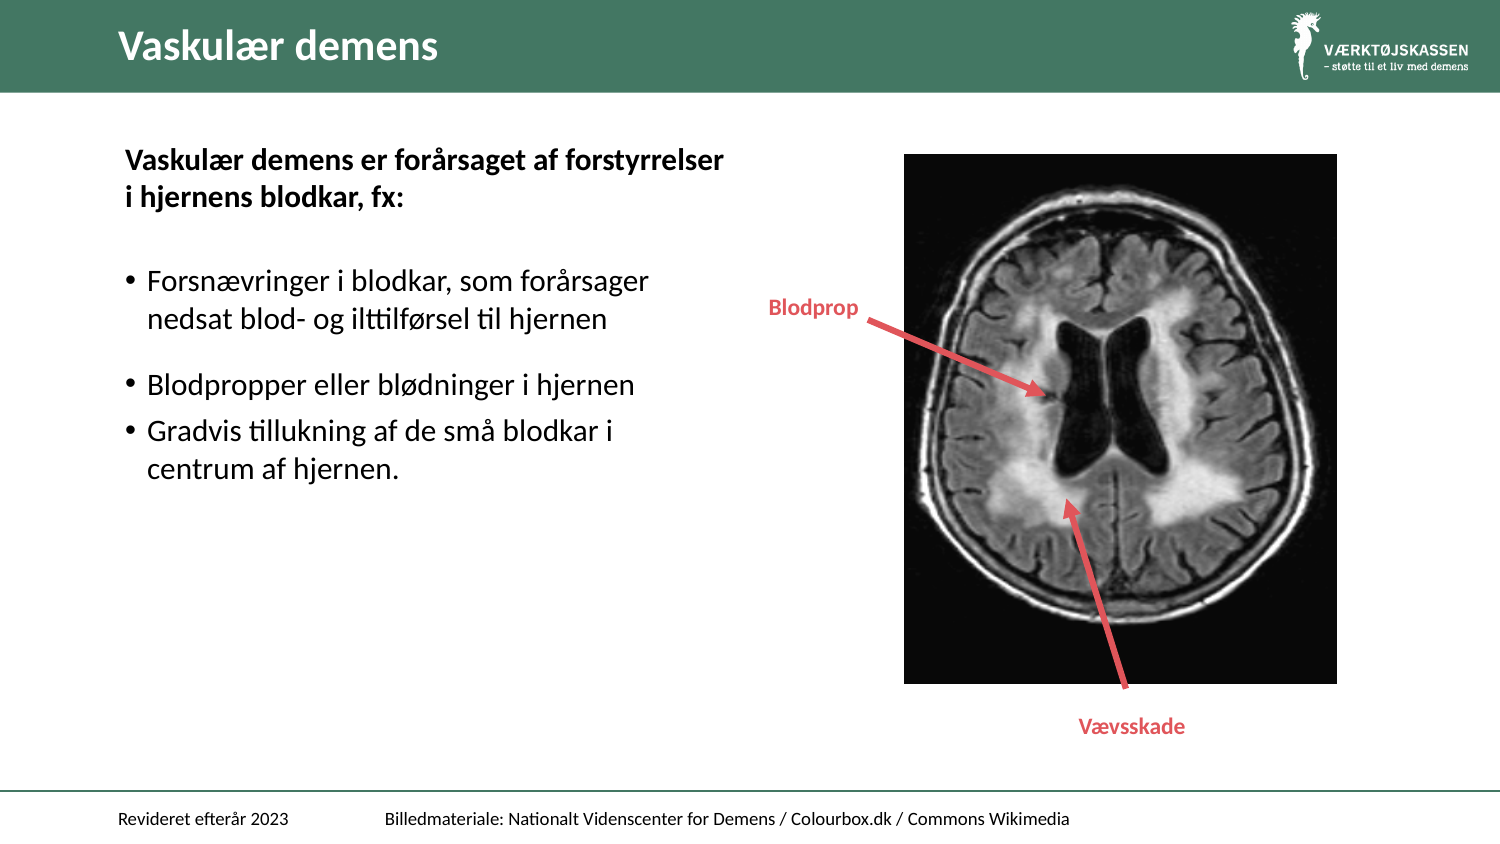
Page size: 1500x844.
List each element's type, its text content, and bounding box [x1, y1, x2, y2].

title Vaskulær demens [103, 16, 1220, 82]
text_box Vævsskade [1067, 703, 1203, 748]
footer Billedmateriale: Nationalt Videnscenter for Demens / Colourbox.dk / Commons Wikimedia [369, 795, 1315, 841]
picture [904, 154, 1337, 684]
picture [1291, 12, 1468, 80]
text_box Blodprop [757, 285, 876, 327]
slide_number Revideret efterår 2023 [103, 795, 355, 841]
list Vaskulær demens er forårsaget af forstyrrelser i hjernens blodkar, fx: Forsnævringer i blodkar, som forårsager nedsat blod- og ilttilførsel til hjernen Blodpropper eller blødninger i hjernen Gradvis tillukning af de små blodkar i centrum af hjernen. [110, 131, 743, 660]
